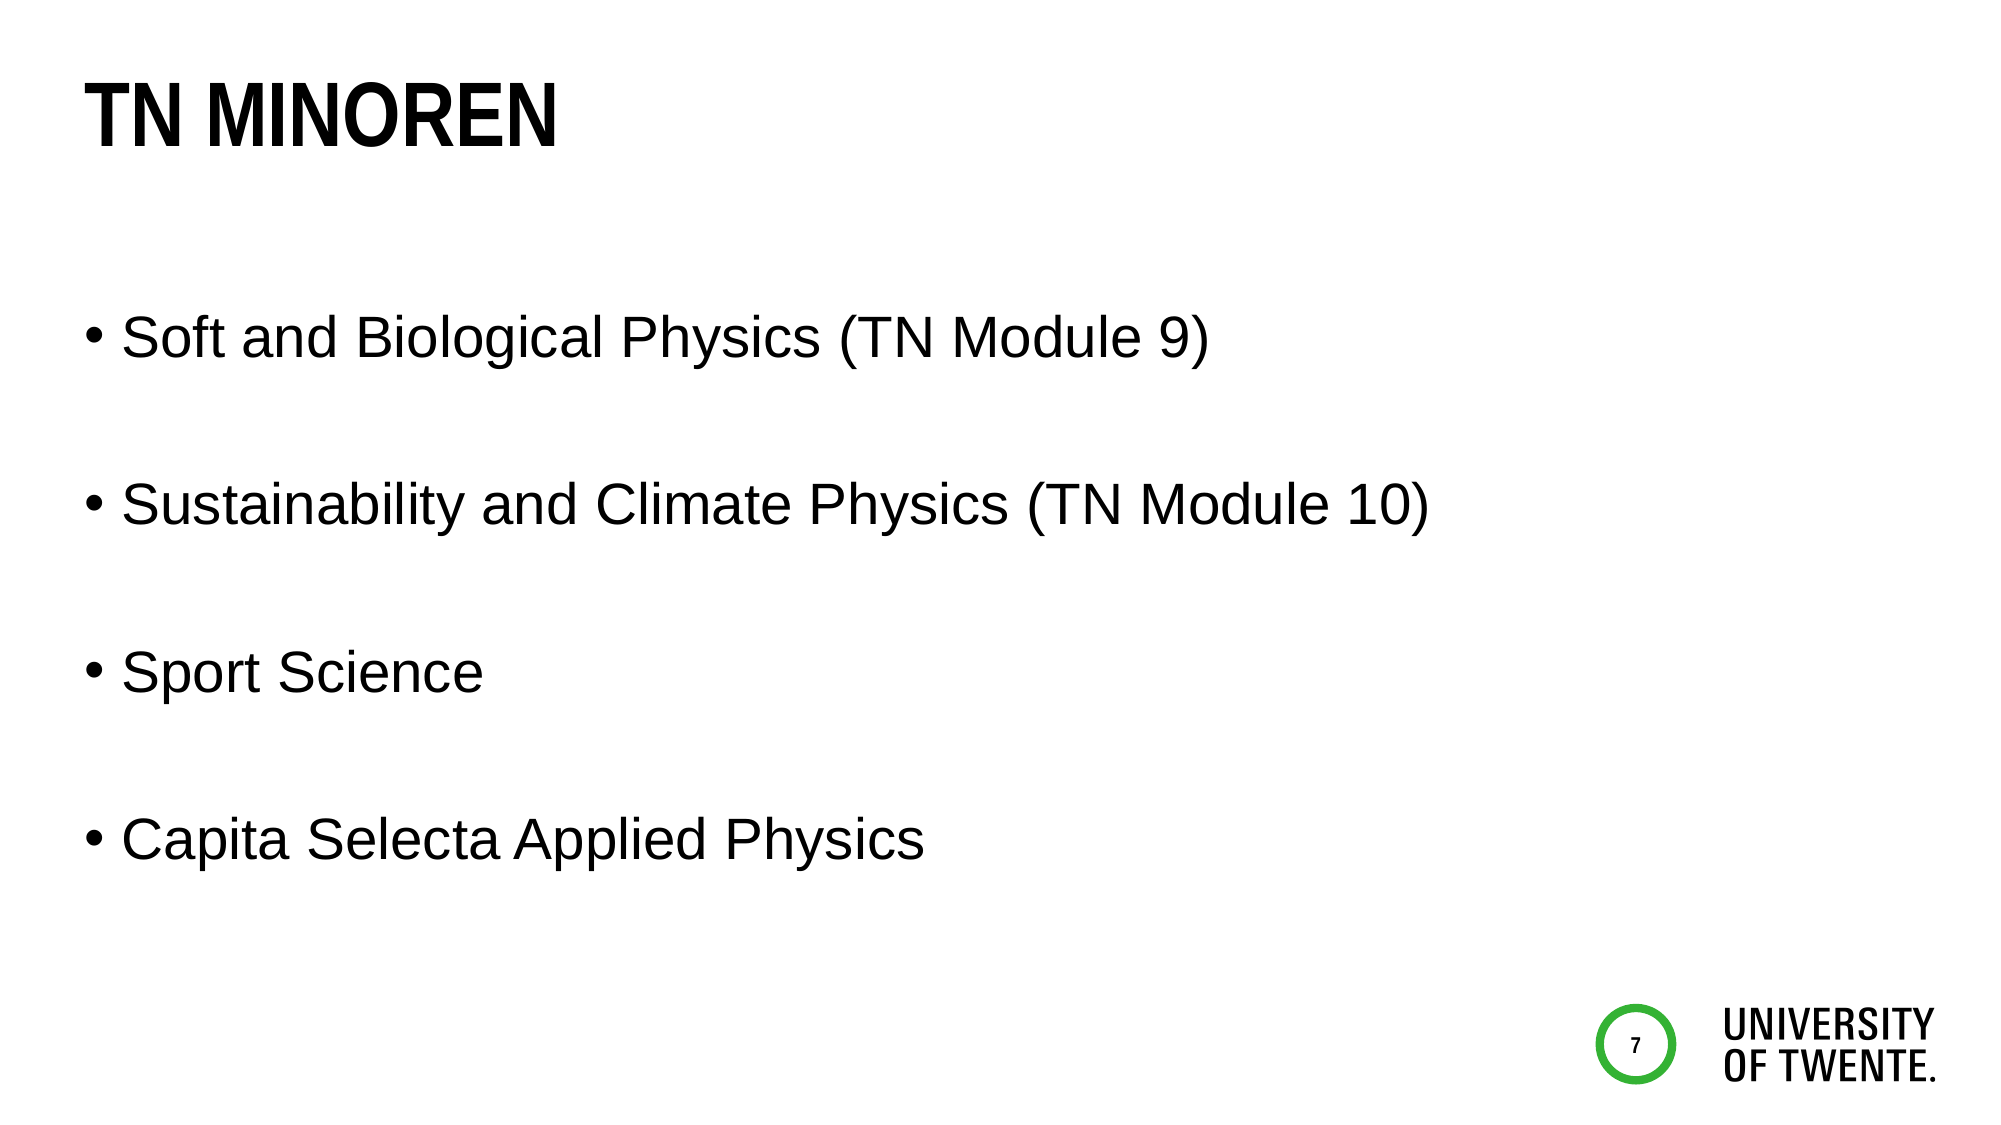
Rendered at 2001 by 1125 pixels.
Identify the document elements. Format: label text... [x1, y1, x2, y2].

list Soft and Biological Physics (TN Module 9) Sustainability and Climate Physics (TN Module 10) Sport Science Capita Selecta Applied Physics [69, 299, 1933, 973]
title TN minoren [69, 59, 1933, 278]
slide_number 7 [1595, 1003, 1677, 1085]
picture [1693, 976, 1966, 1113]
